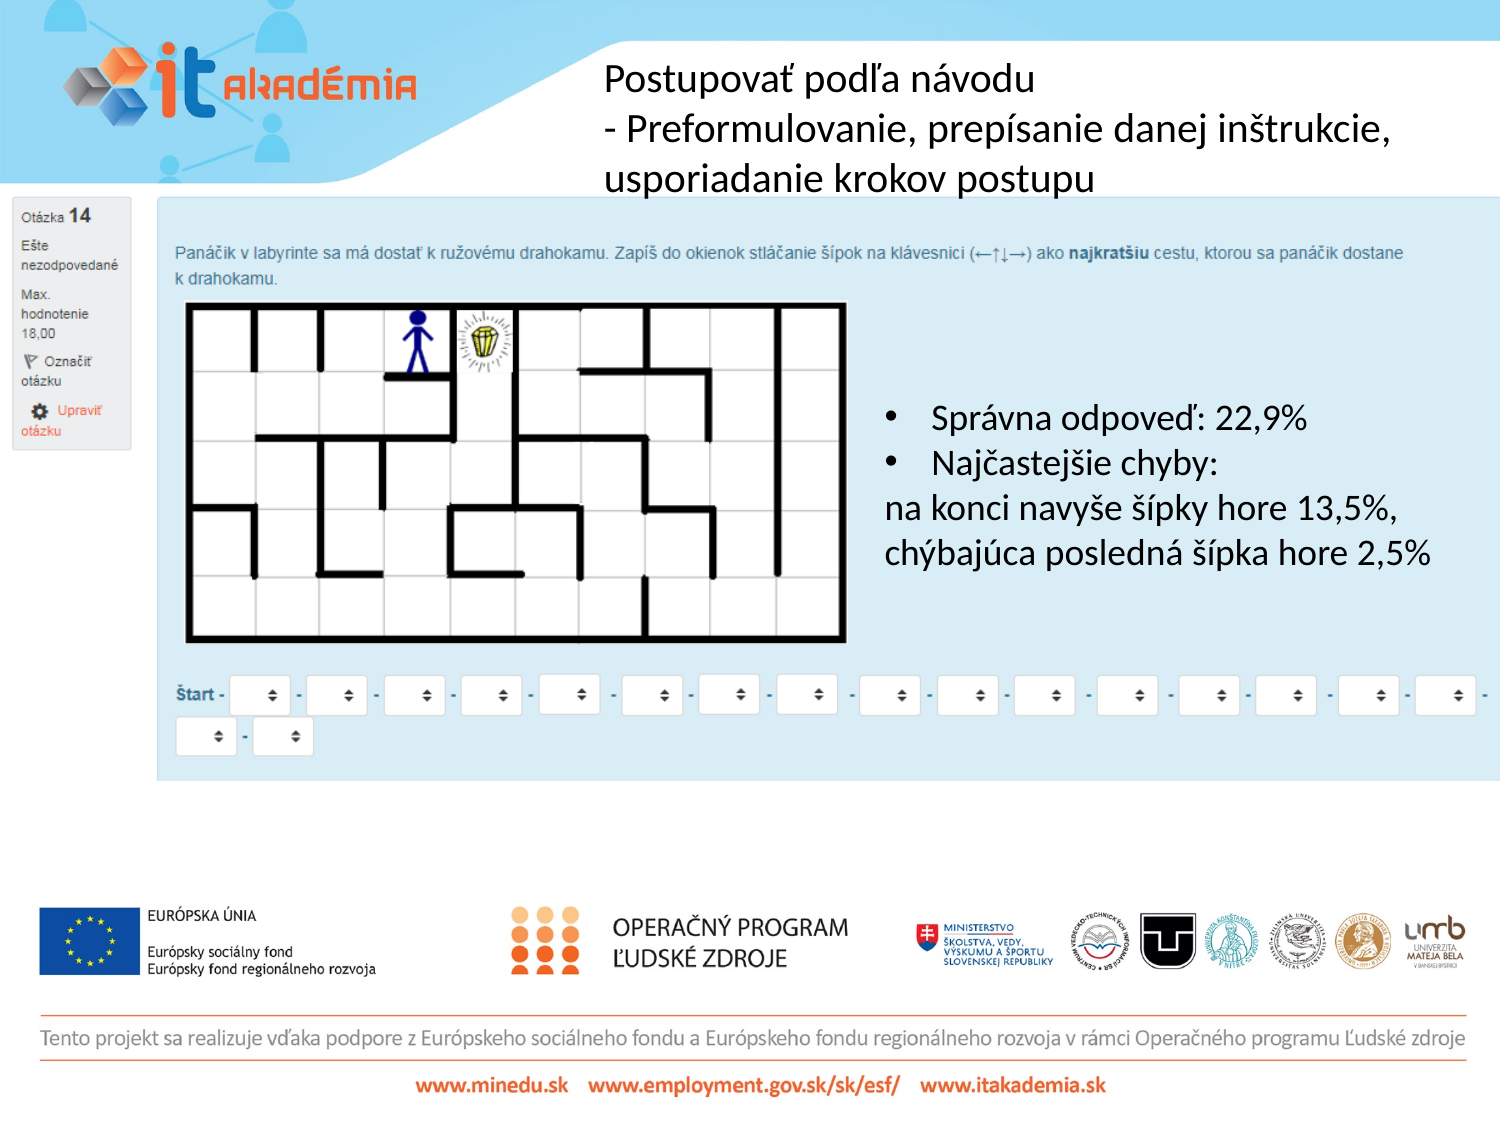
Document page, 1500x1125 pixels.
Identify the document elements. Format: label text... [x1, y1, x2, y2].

picture [0, 0, 1500, 1125]
text_box Postupovať podľa návodu - Preformulovanie, prepísanie danej inštrukcie, usporiadanie krokov postupu [589, 43, 1475, 187]
